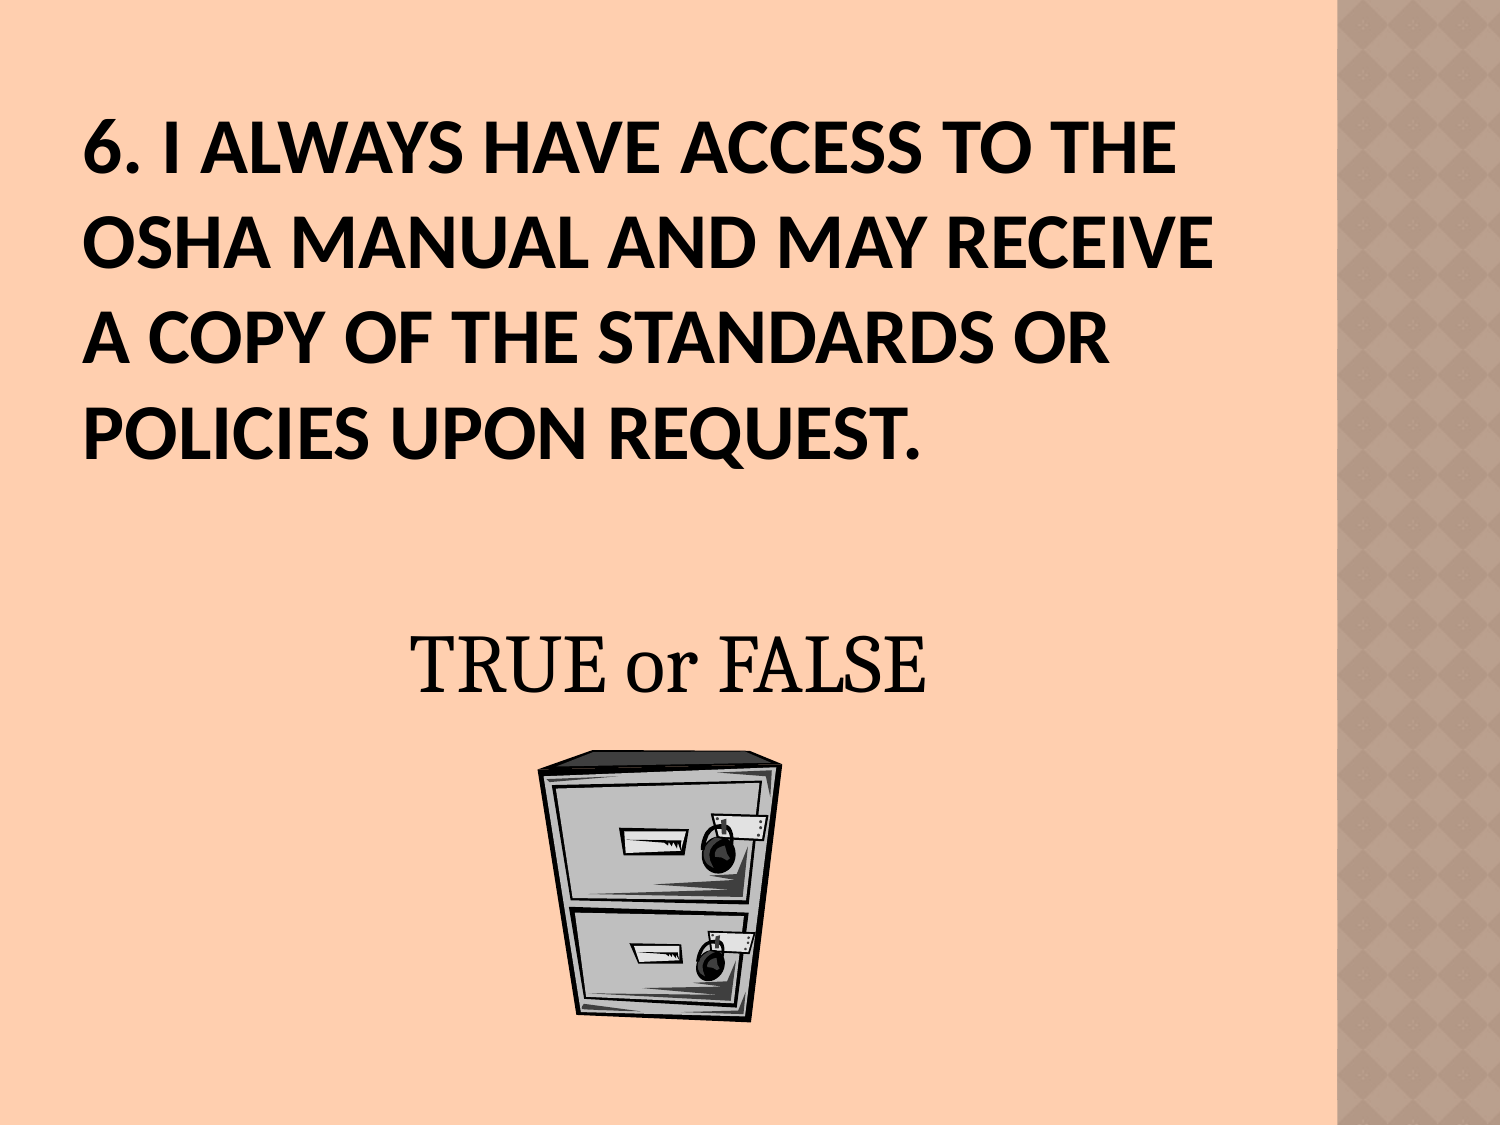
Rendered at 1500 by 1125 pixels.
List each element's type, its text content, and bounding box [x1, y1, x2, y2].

title 6. I always have access to the osha manual and may receive a copy of the standards or policies upon request. [75, 52, 1263, 437]
list TRUE or FALSE [75, 437, 1263, 1059]
picture [537, 749, 783, 1023]
